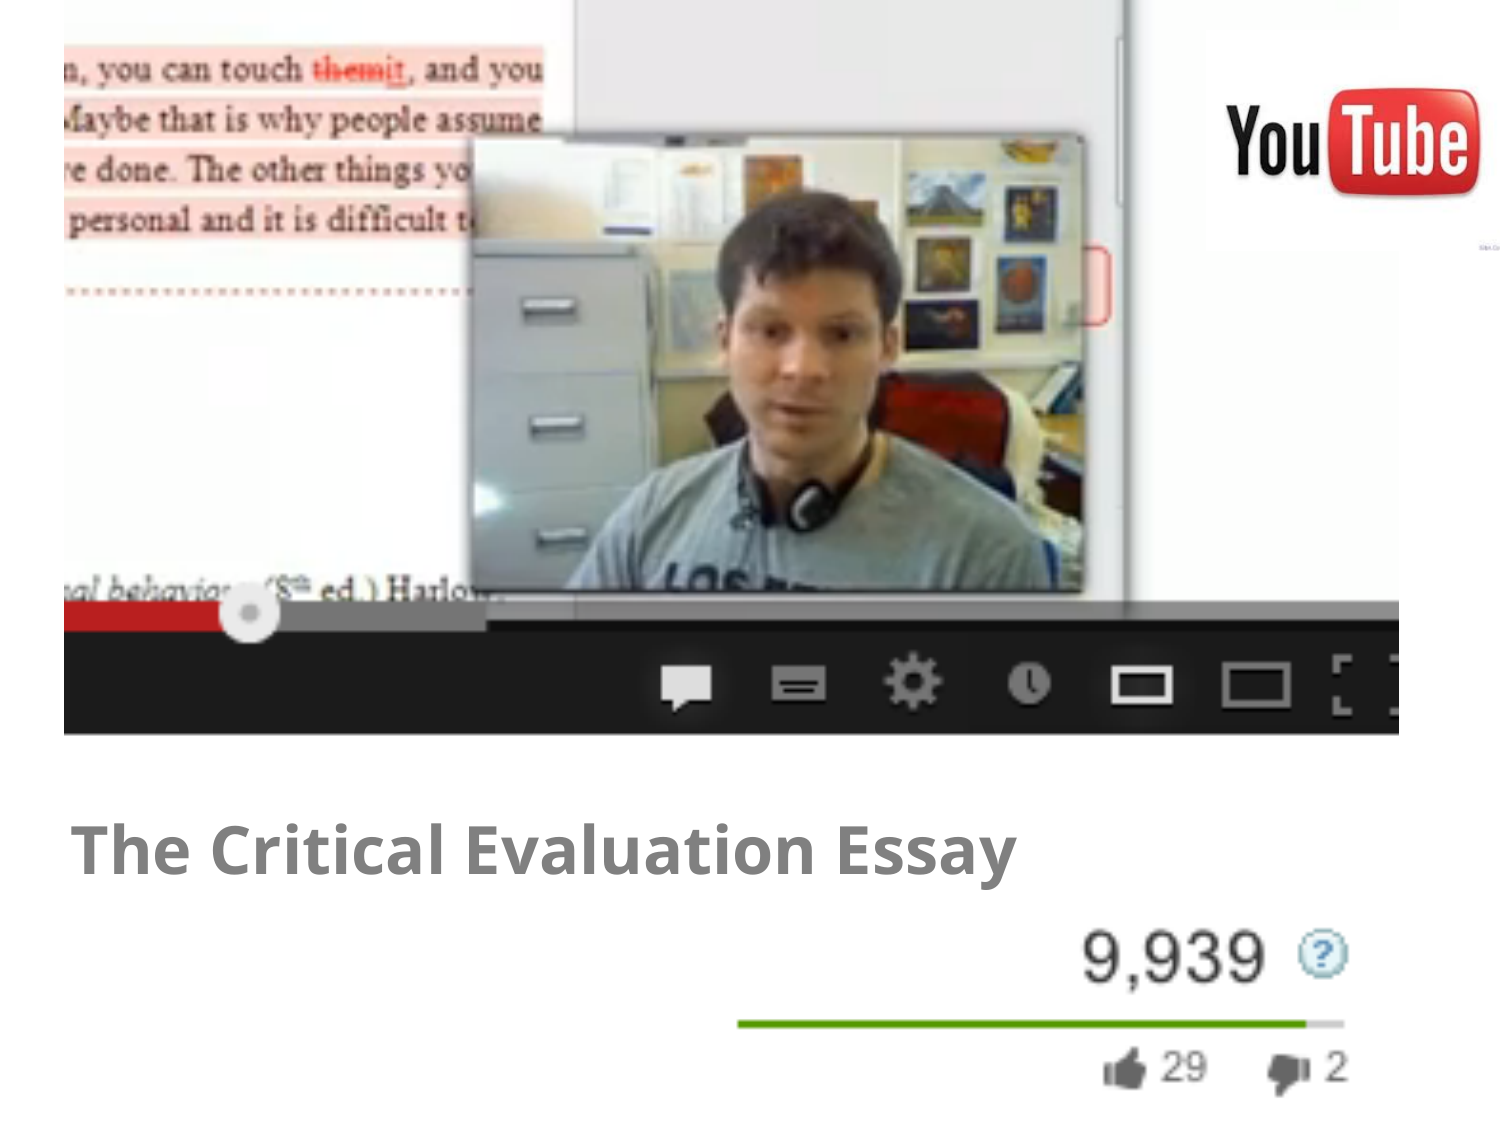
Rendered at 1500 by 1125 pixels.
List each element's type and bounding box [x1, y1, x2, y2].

list [55, 0, 1401, 1125]
picture [1206, 30, 1500, 251]
